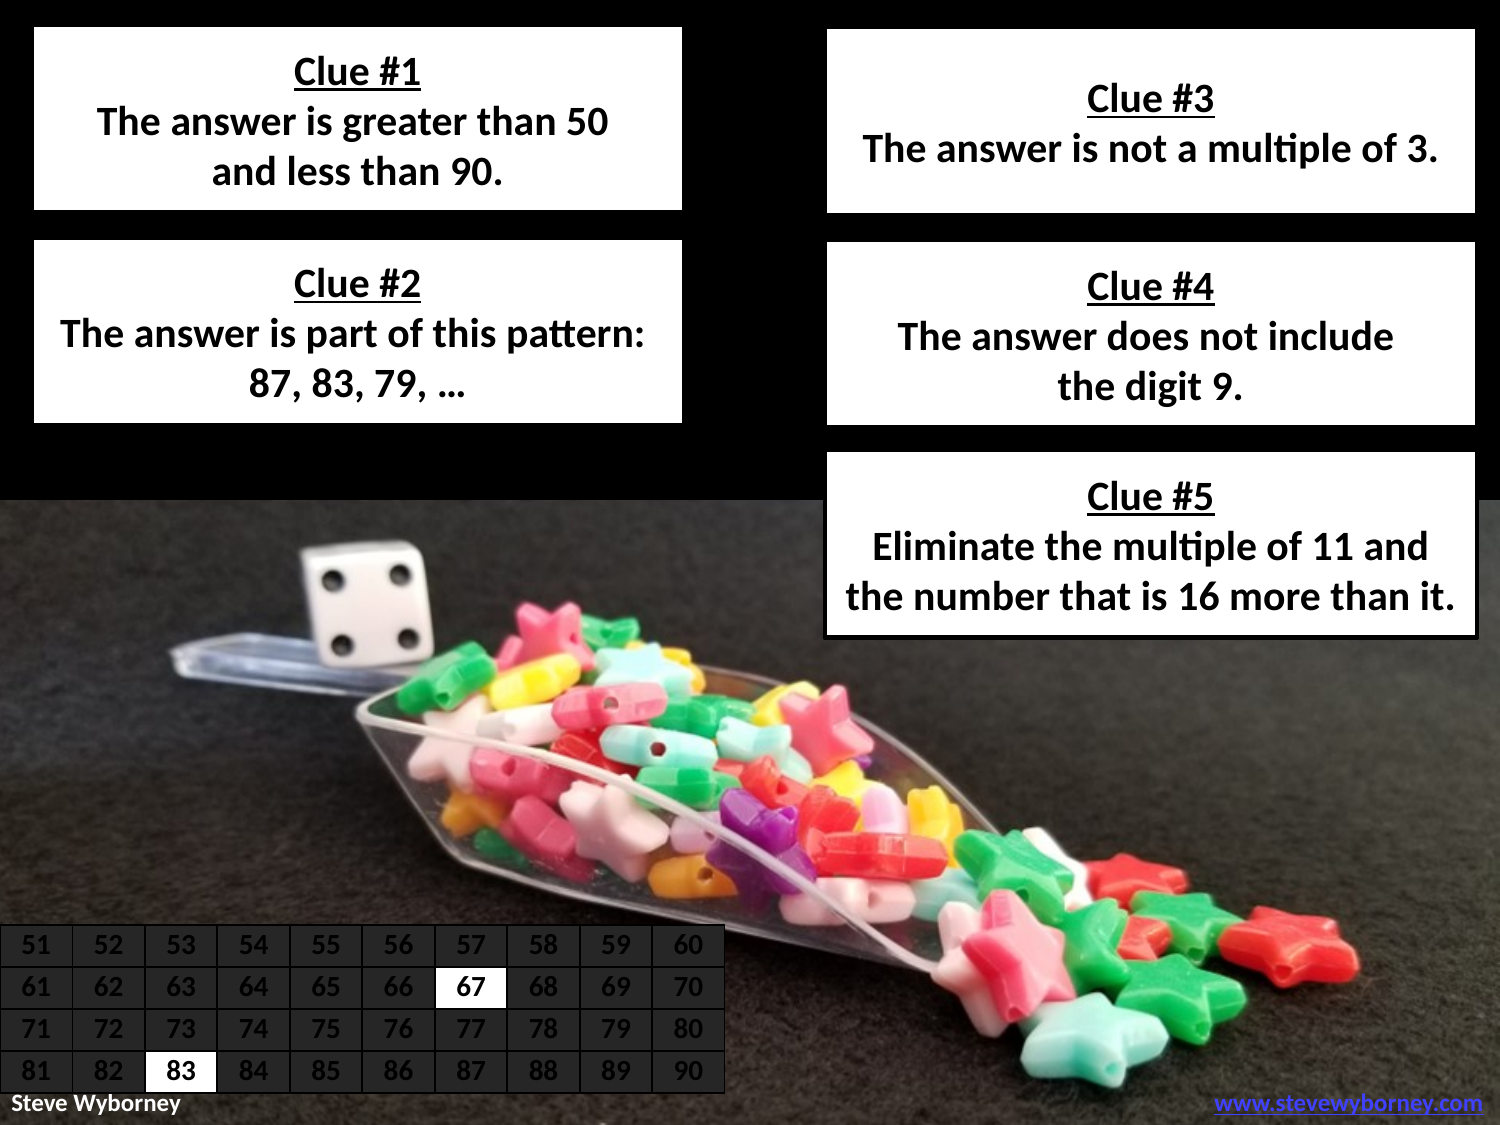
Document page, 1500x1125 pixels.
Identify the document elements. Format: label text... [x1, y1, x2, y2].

picture [0, 499, 1500, 1125]
text_box Clue #4 The answer does not include the digit 9. [823, 238, 1479, 429]
text_box Clue #1 The answer is greater than 50 and less than 90. [30, 23, 686, 215]
text_box Clue #2 The answer is part of this pattern: 87, 83, 79, … [30, 235, 686, 427]
text_box Clue #5 Eliminate the multiple of 11 and the number that is 16 more than it. [823, 448, 1479, 498]
text_box Clue #3 The answer is not a multiple of 3. [823, 25, 1479, 217]
